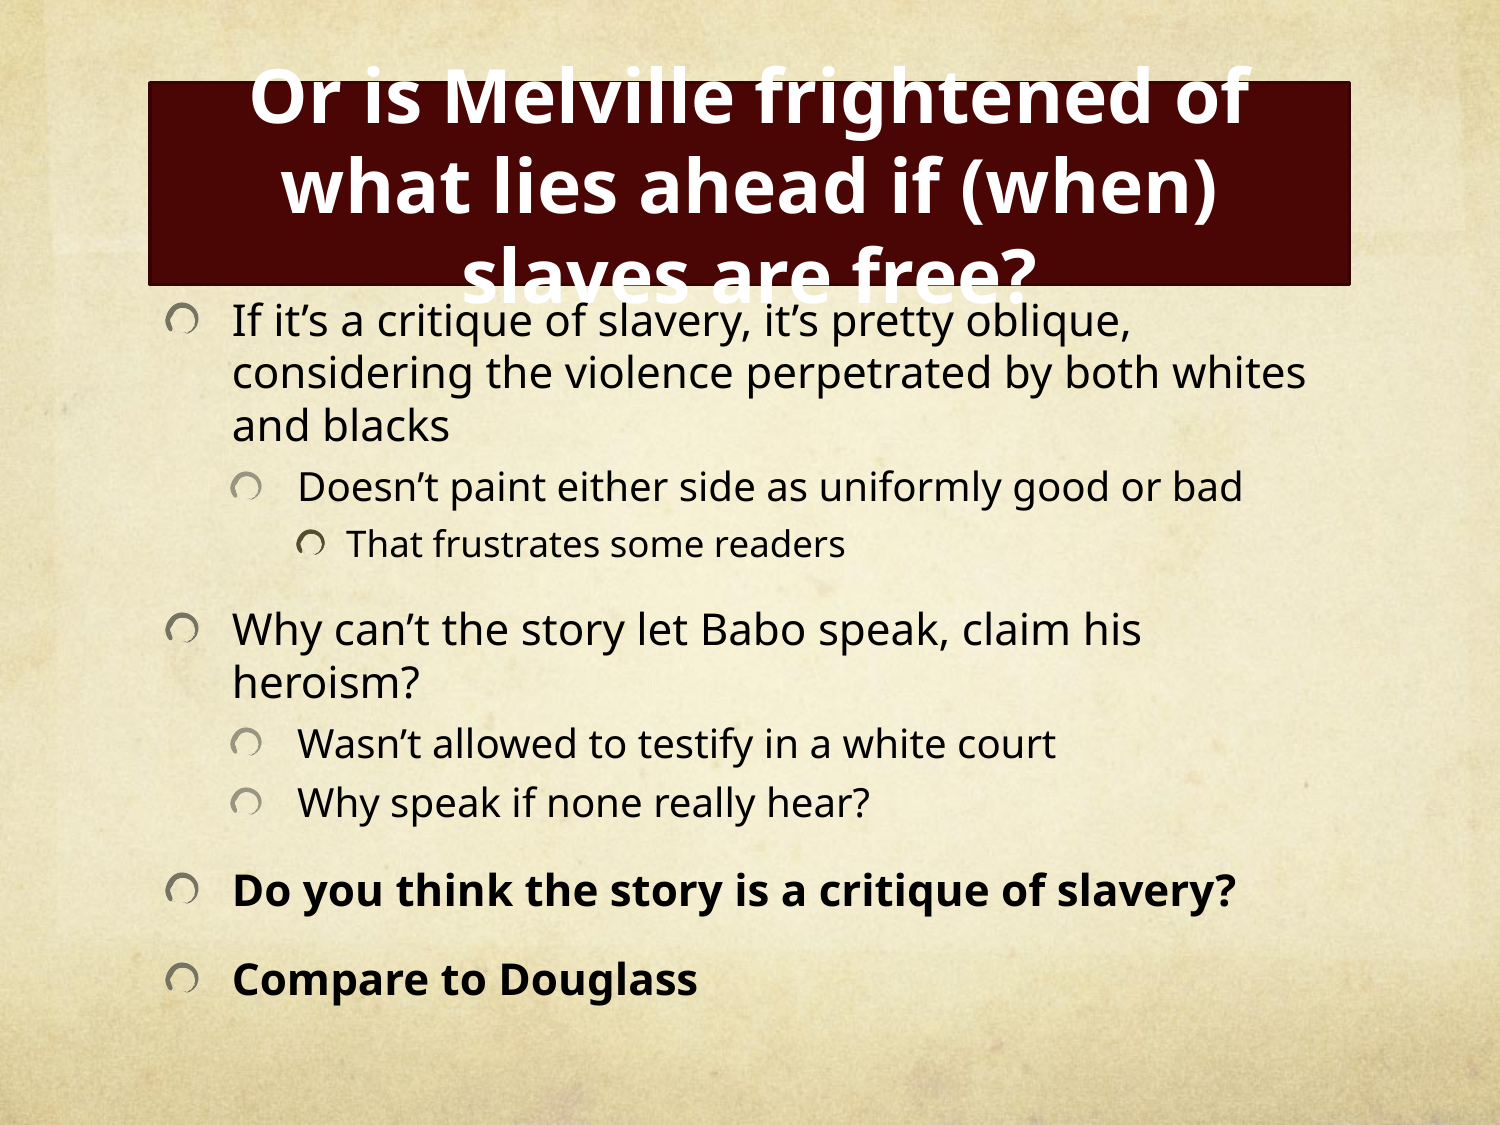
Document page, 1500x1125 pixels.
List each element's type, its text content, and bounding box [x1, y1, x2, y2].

title Or is Melville frightened of what lies ahead if (when) slaves are free? [148, 81, 1351, 286]
list If it’s a critique of slavery, it’s pretty oblique, considering the violence perpetrated by both whites and blacks Doesn’t paint either side as uniformly good or bad That frustrates some readers Why can’t the story let Babo speak, claim his heroism? Wasn’t allowed to testify in a white court Why speak if none really hear? Do you think the story is a critique of slavery? Compare to Douglass [150, 284, 1350, 1022]
picture [0, 0, 1500, 1125]
